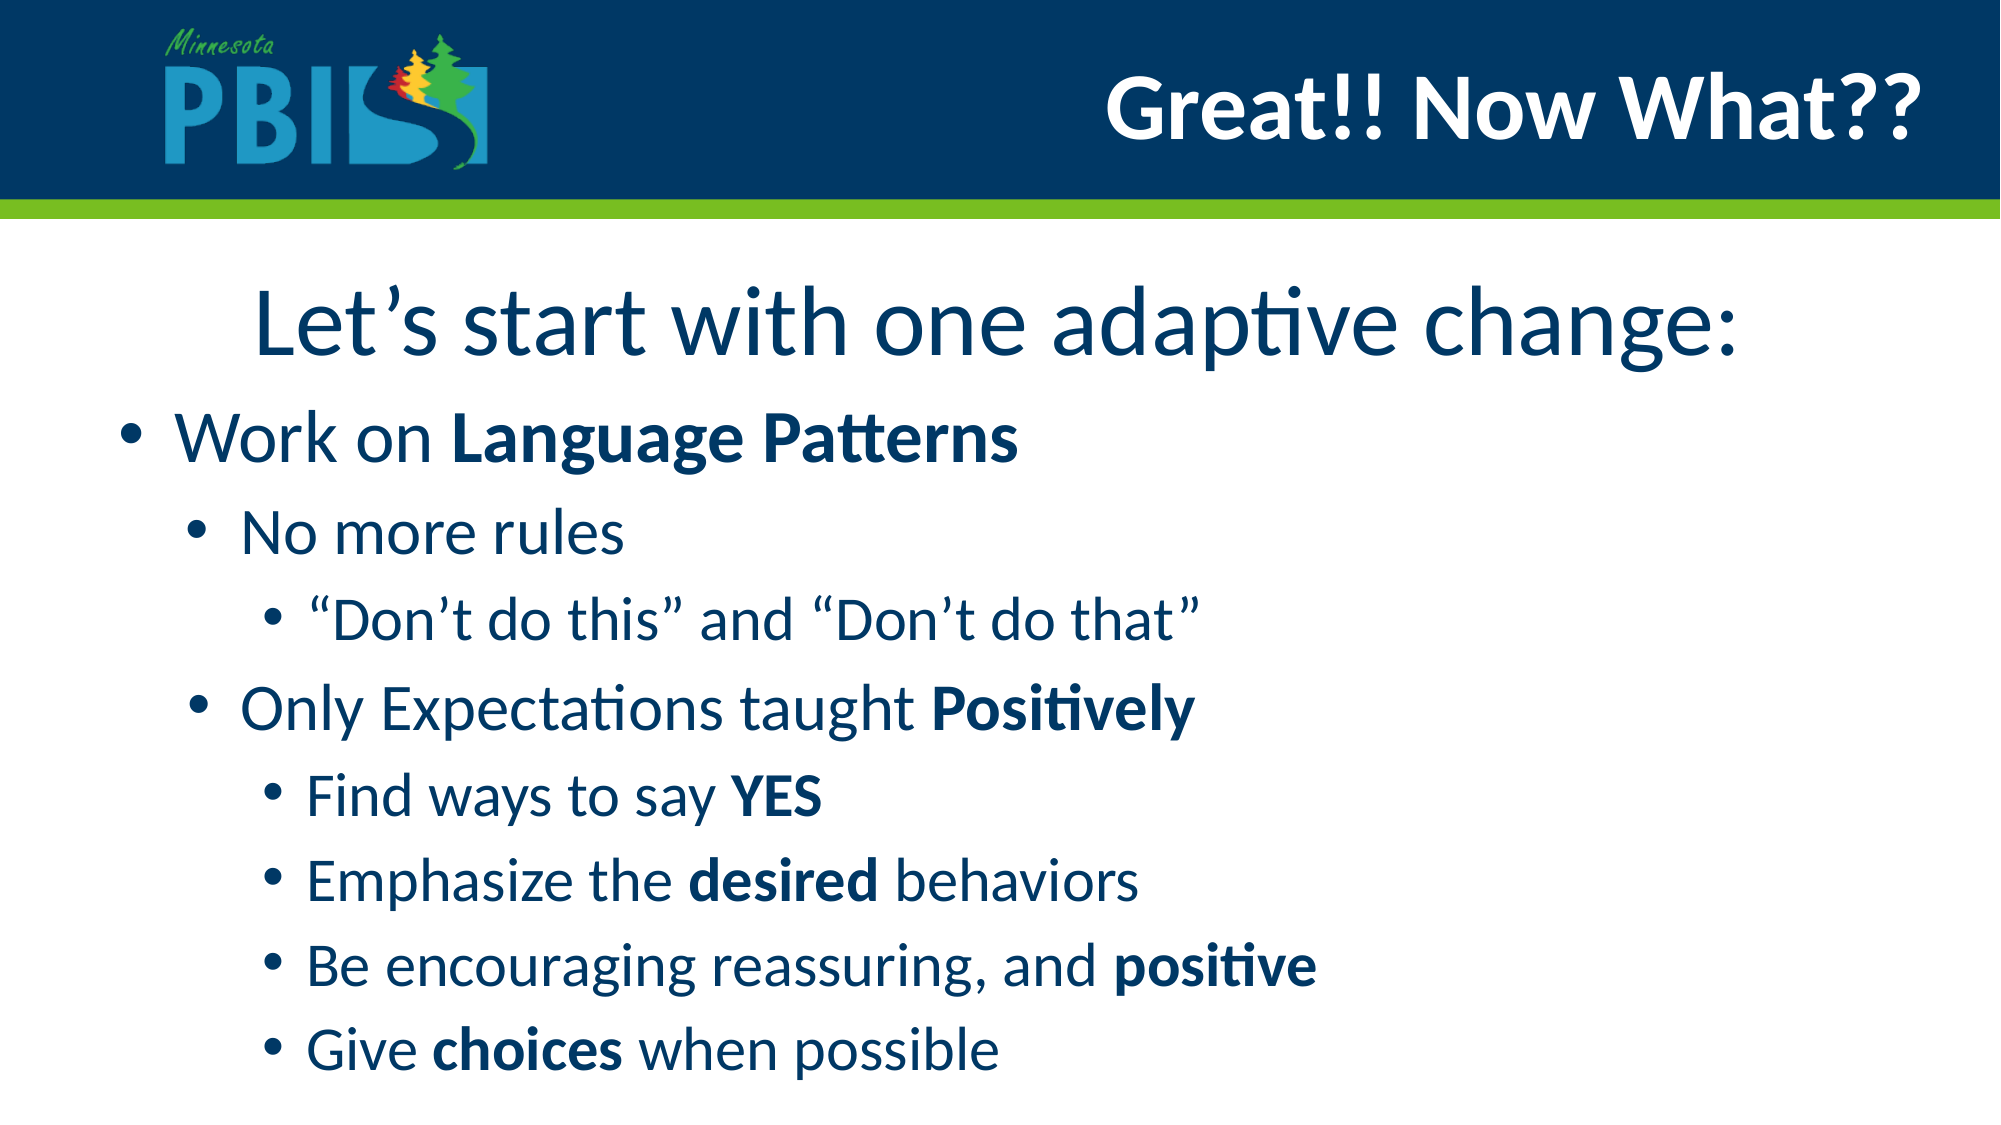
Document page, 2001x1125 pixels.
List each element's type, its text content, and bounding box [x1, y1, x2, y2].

list Let’s start with one adaptive change: Work on Language Patterns No more rules “Don’t do this” and “Don’t do that” Only Expectations taught Positively Find ways to say YES Emphasize the desired behaviors Be encouraging reassuring, and positive Give choices when possible [103, 248, 1893, 1039]
title Great!! Now What?? [505, 68, 2000, 149]
picture [160, 24, 493, 175]
